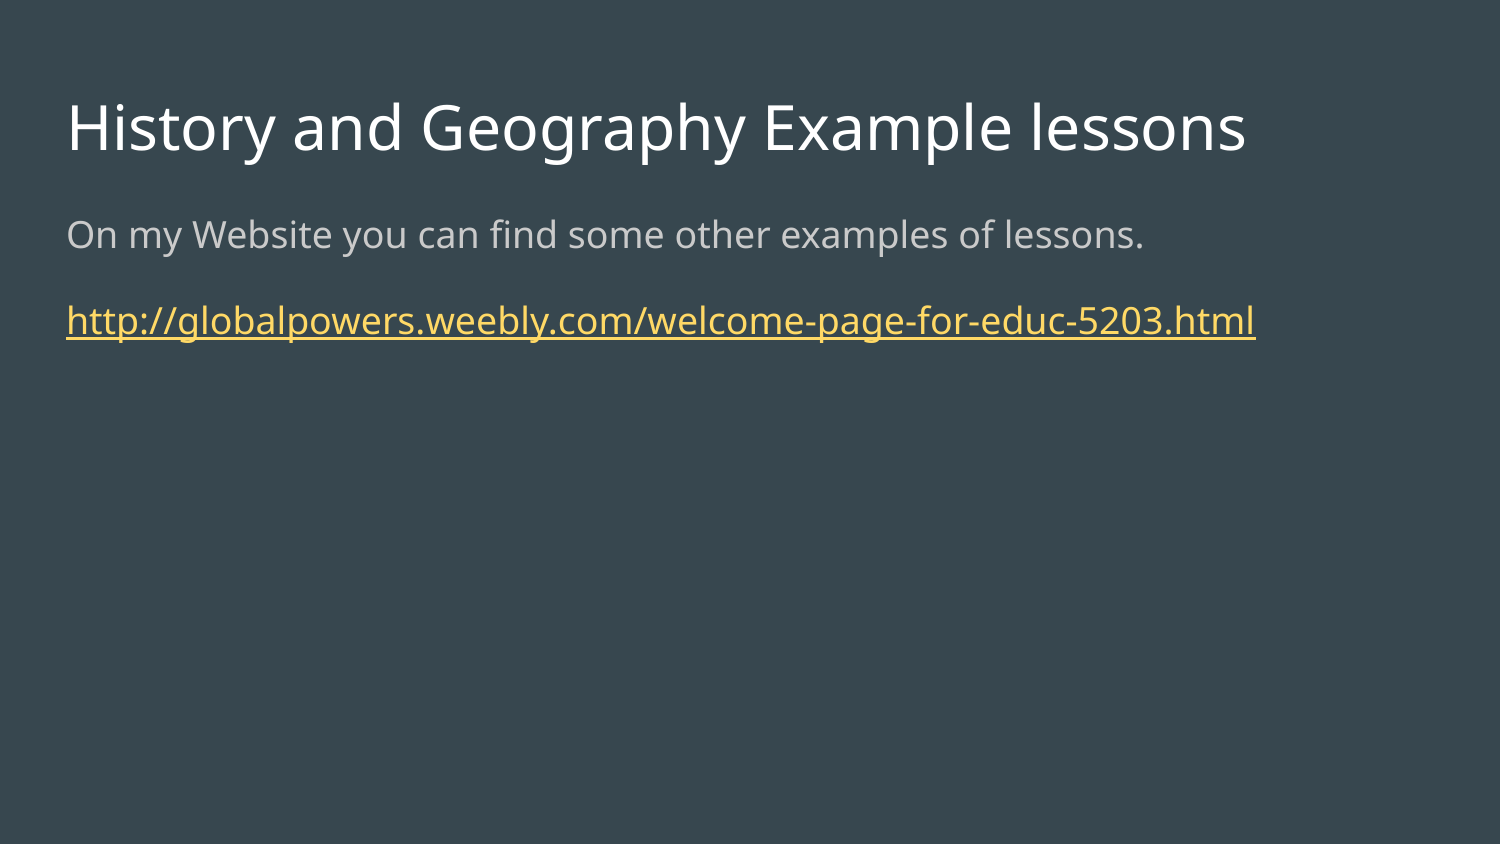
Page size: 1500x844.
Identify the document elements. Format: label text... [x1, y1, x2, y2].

title History and Geography Example lessons [51, 72, 1449, 167]
list On my Website you can find some other examples of lessons. http://globalpowers.weebly.com/welcome-page-for-educ-5203.html [51, 189, 1449, 750]
